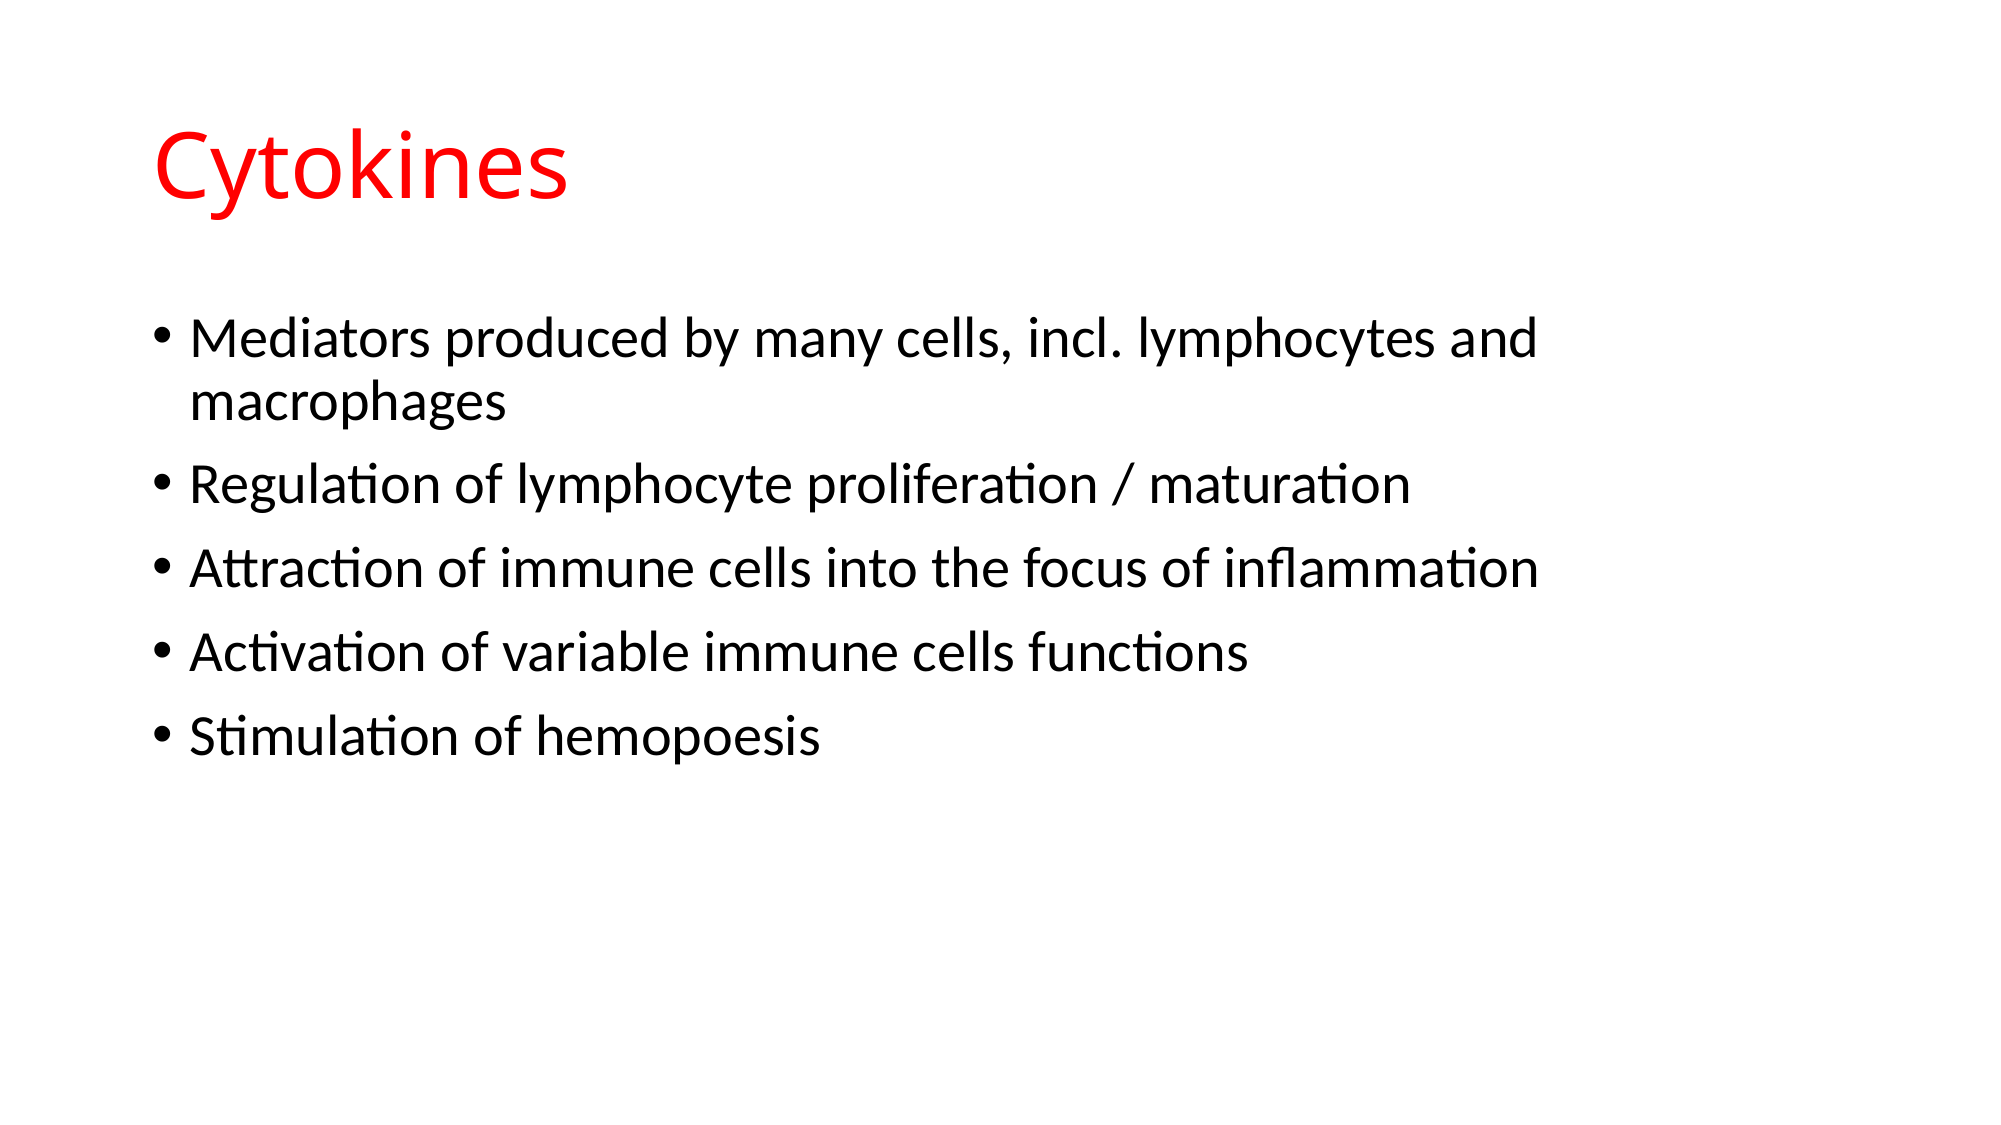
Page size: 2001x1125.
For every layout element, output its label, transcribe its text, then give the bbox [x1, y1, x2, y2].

title Cytokines [137, 59, 1863, 278]
list Mediators produced by many cells, incl. lymphocytes and macrophages Regulation of lymphocyte proliferation / maturation Attraction of immune cells into the focus of inflammation Activation of variable immune cells functions Stimulation of hemopoesis [137, 299, 1863, 1014]
